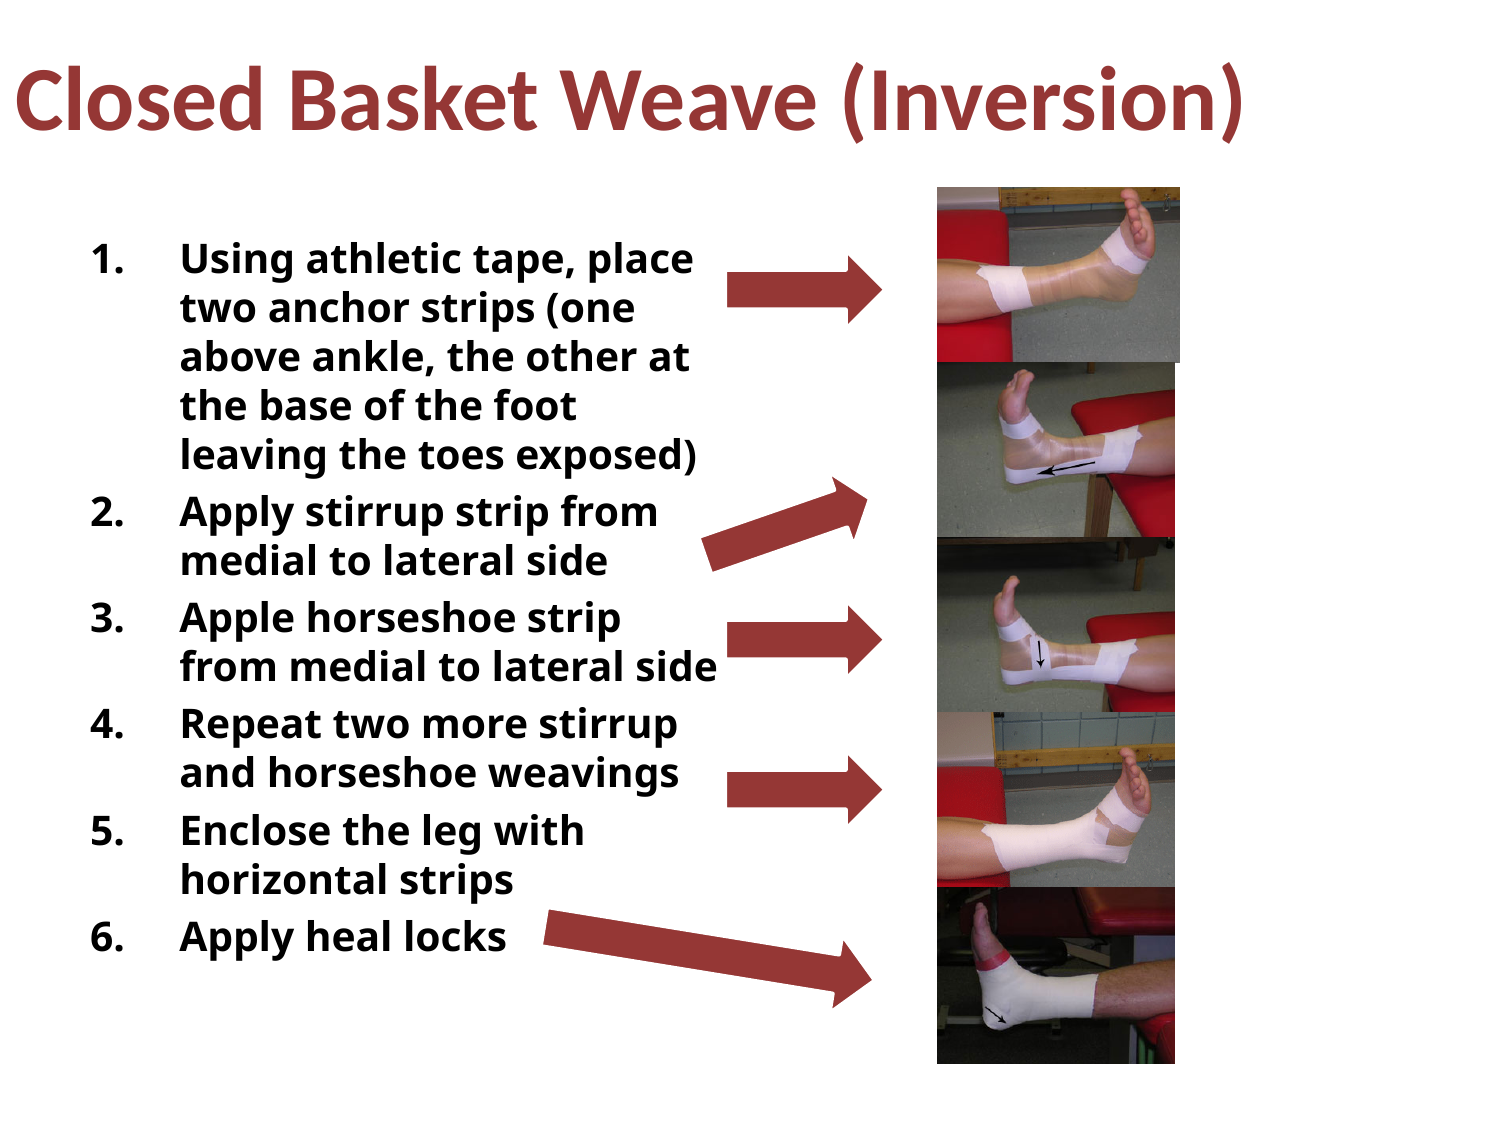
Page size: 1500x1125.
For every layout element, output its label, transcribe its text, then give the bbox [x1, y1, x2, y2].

text_box [722, 247, 888, 332]
text_box [722, 598, 888, 682]
text_box [722, 748, 888, 832]
title Closed Basket Weave (Inversion) [0, 0, 1388, 188]
picture [937, 187, 1181, 1064]
list Using athletic tape, place two anchor strips (one above ankle, the other at the base of the foot leaving the toes exposed) Apply stirrup strip from medial to lateral side Apple horseshoe strip from medial to lateral side Repeat two more stirrup and horseshoe weavings Enclose the leg with horizontal strips Apply heal locks [75, 224, 738, 1005]
text_box [538, 904, 878, 1016]
text_box [696, 469, 873, 577]
